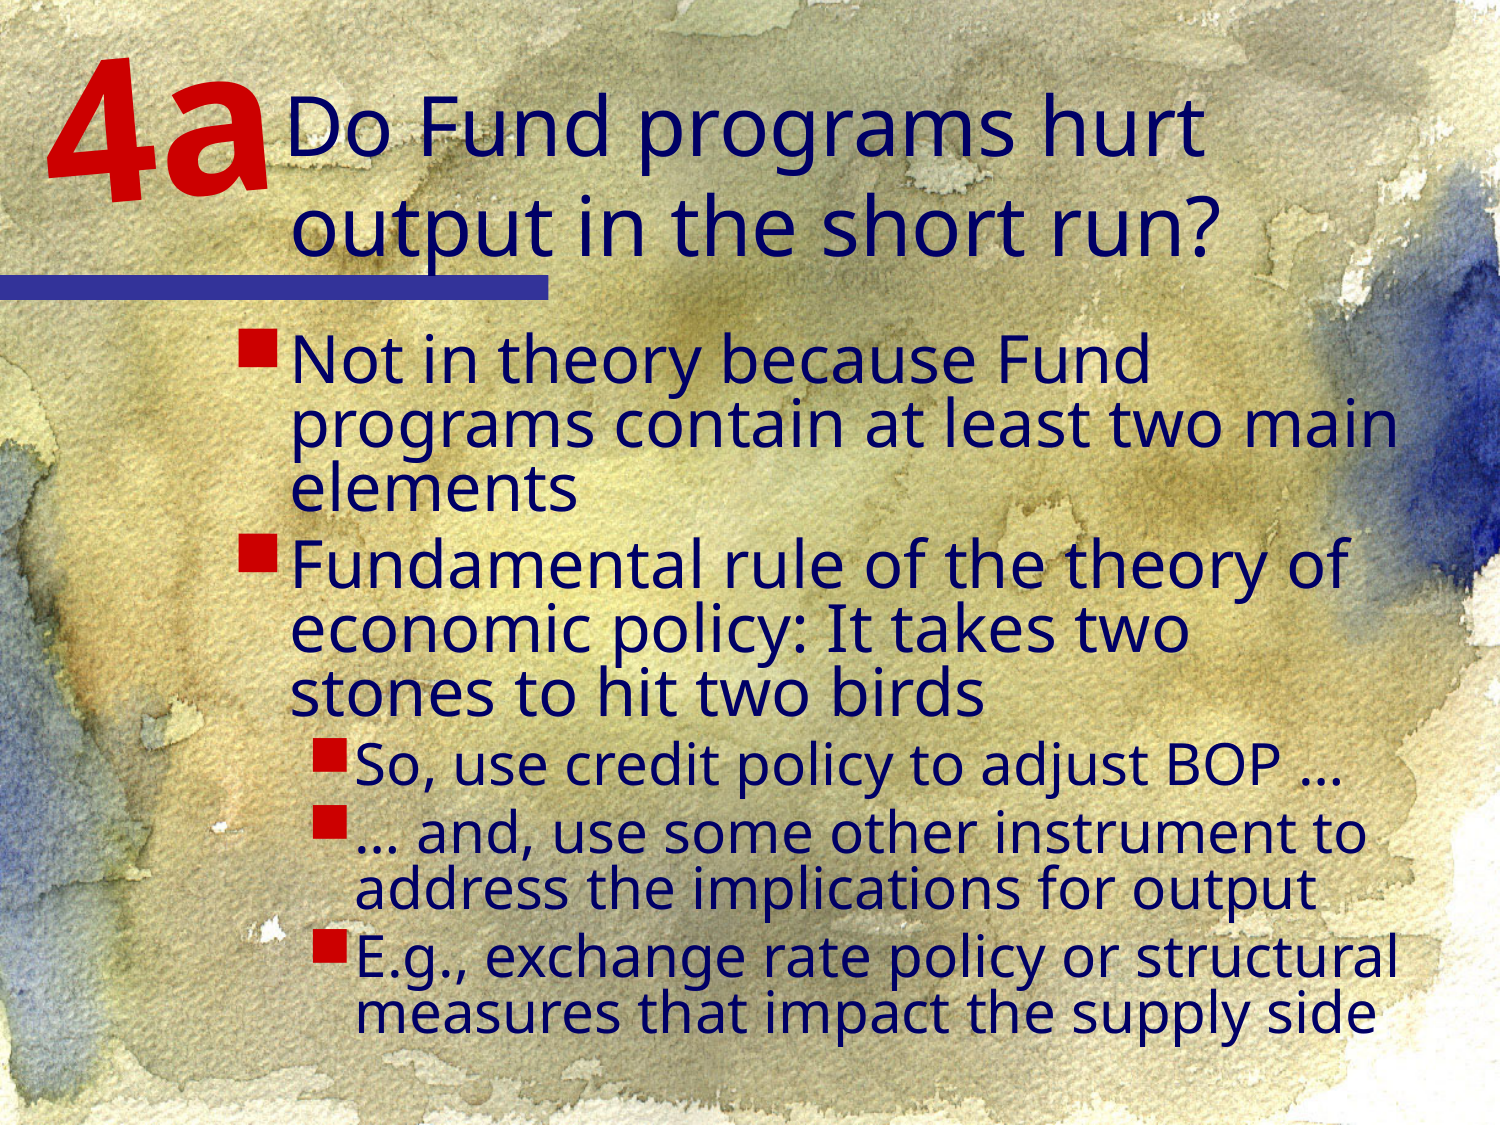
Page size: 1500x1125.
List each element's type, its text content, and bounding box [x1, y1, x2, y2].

text_box Not in theory because Fund programs contain at least two main elements Fundamental rule of the theory of economic policy: It takes two stones to hit two birds So, use credit policy to adjust BOP … … and, use some other instrument to address the implications for output E.g., exchange rate policy or structural measures that impact the supply side [218, 324, 1419, 1100]
text_box Do Fund programs hurt output in the short run? [162, 79, 1350, 268]
text_box 4a [15, 0, 303, 258]
picture [0, 0, 1500, 1125]
